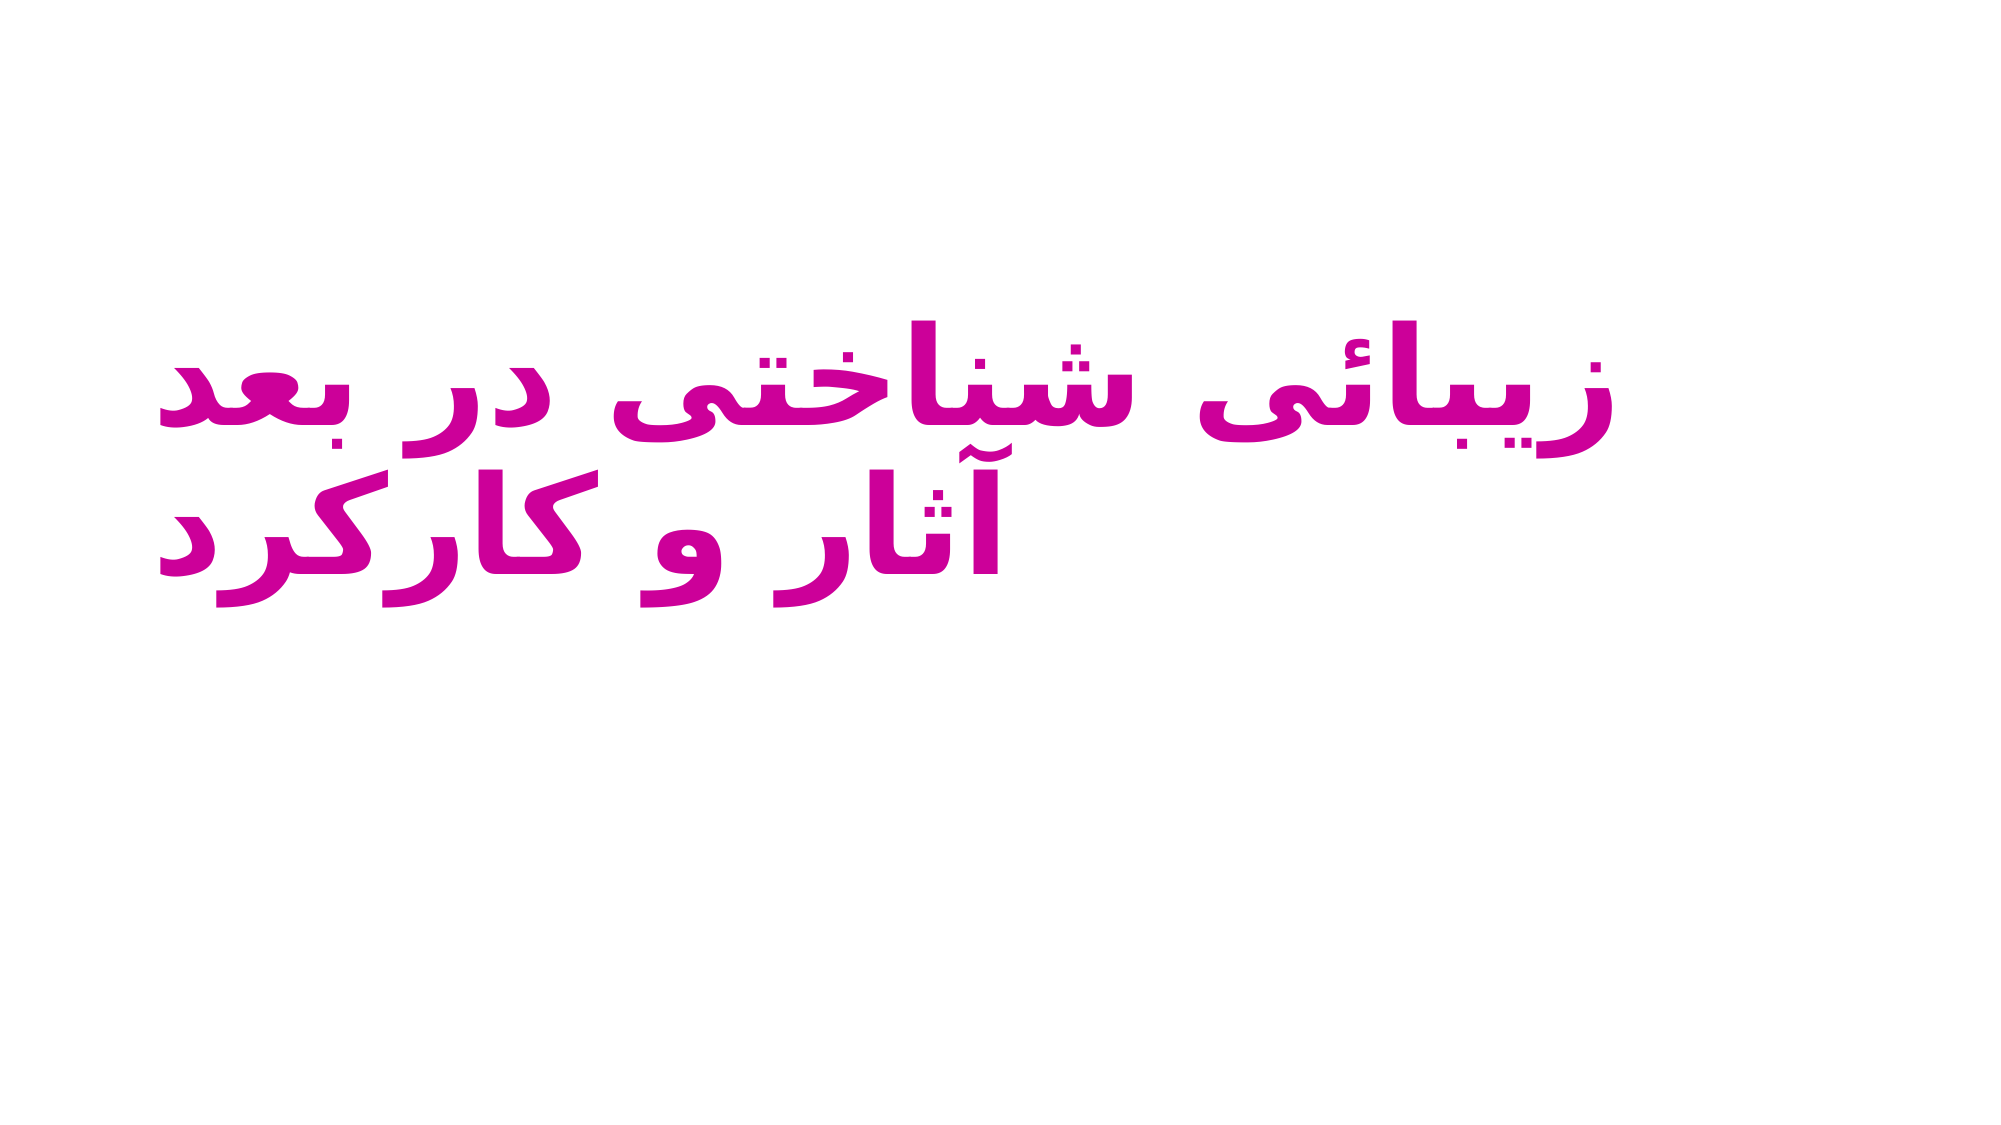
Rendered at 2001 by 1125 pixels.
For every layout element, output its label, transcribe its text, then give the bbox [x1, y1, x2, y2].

list زیبائی شناختی در بعد آثار و کارکرد [137, 299, 1863, 1014]
